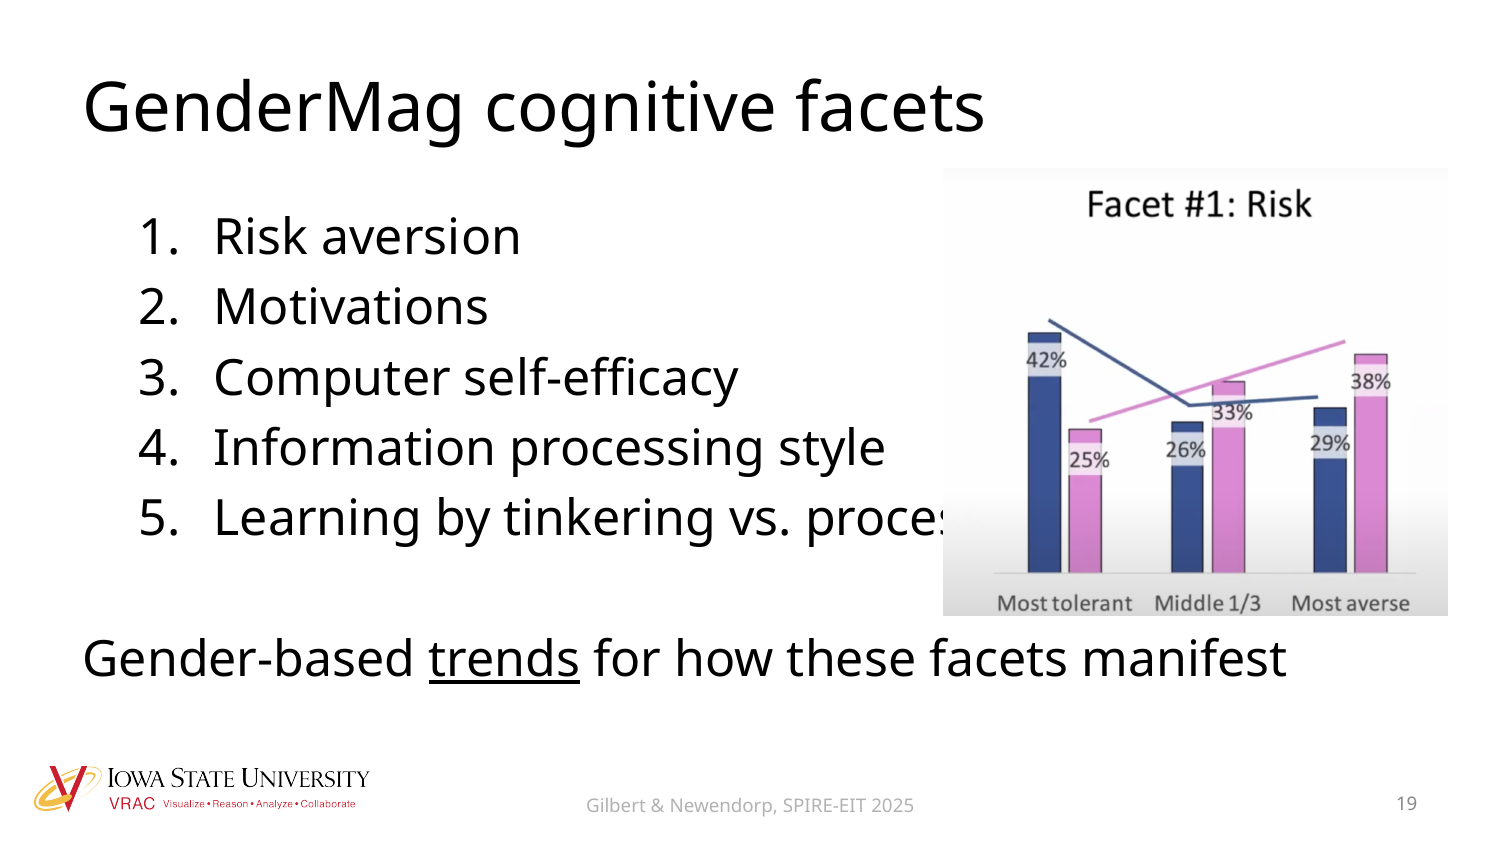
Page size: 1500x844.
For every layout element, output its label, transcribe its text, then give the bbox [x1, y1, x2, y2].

picture [943, 168, 1449, 617]
list Risk aversion Motivations Computer self-efficacy Information processing style Learning by tinkering vs. process Gender-based trends for how these facets manifest [74, 196, 1426, 755]
picture [33, 753, 377, 827]
title GenderMag cognitive facets [74, 33, 1426, 175]
slide_number 19 [1386, 785, 1426, 824]
footer Gilbert & Newendorp, SPIRE-EIT 2025 [512, 782, 988, 827]
